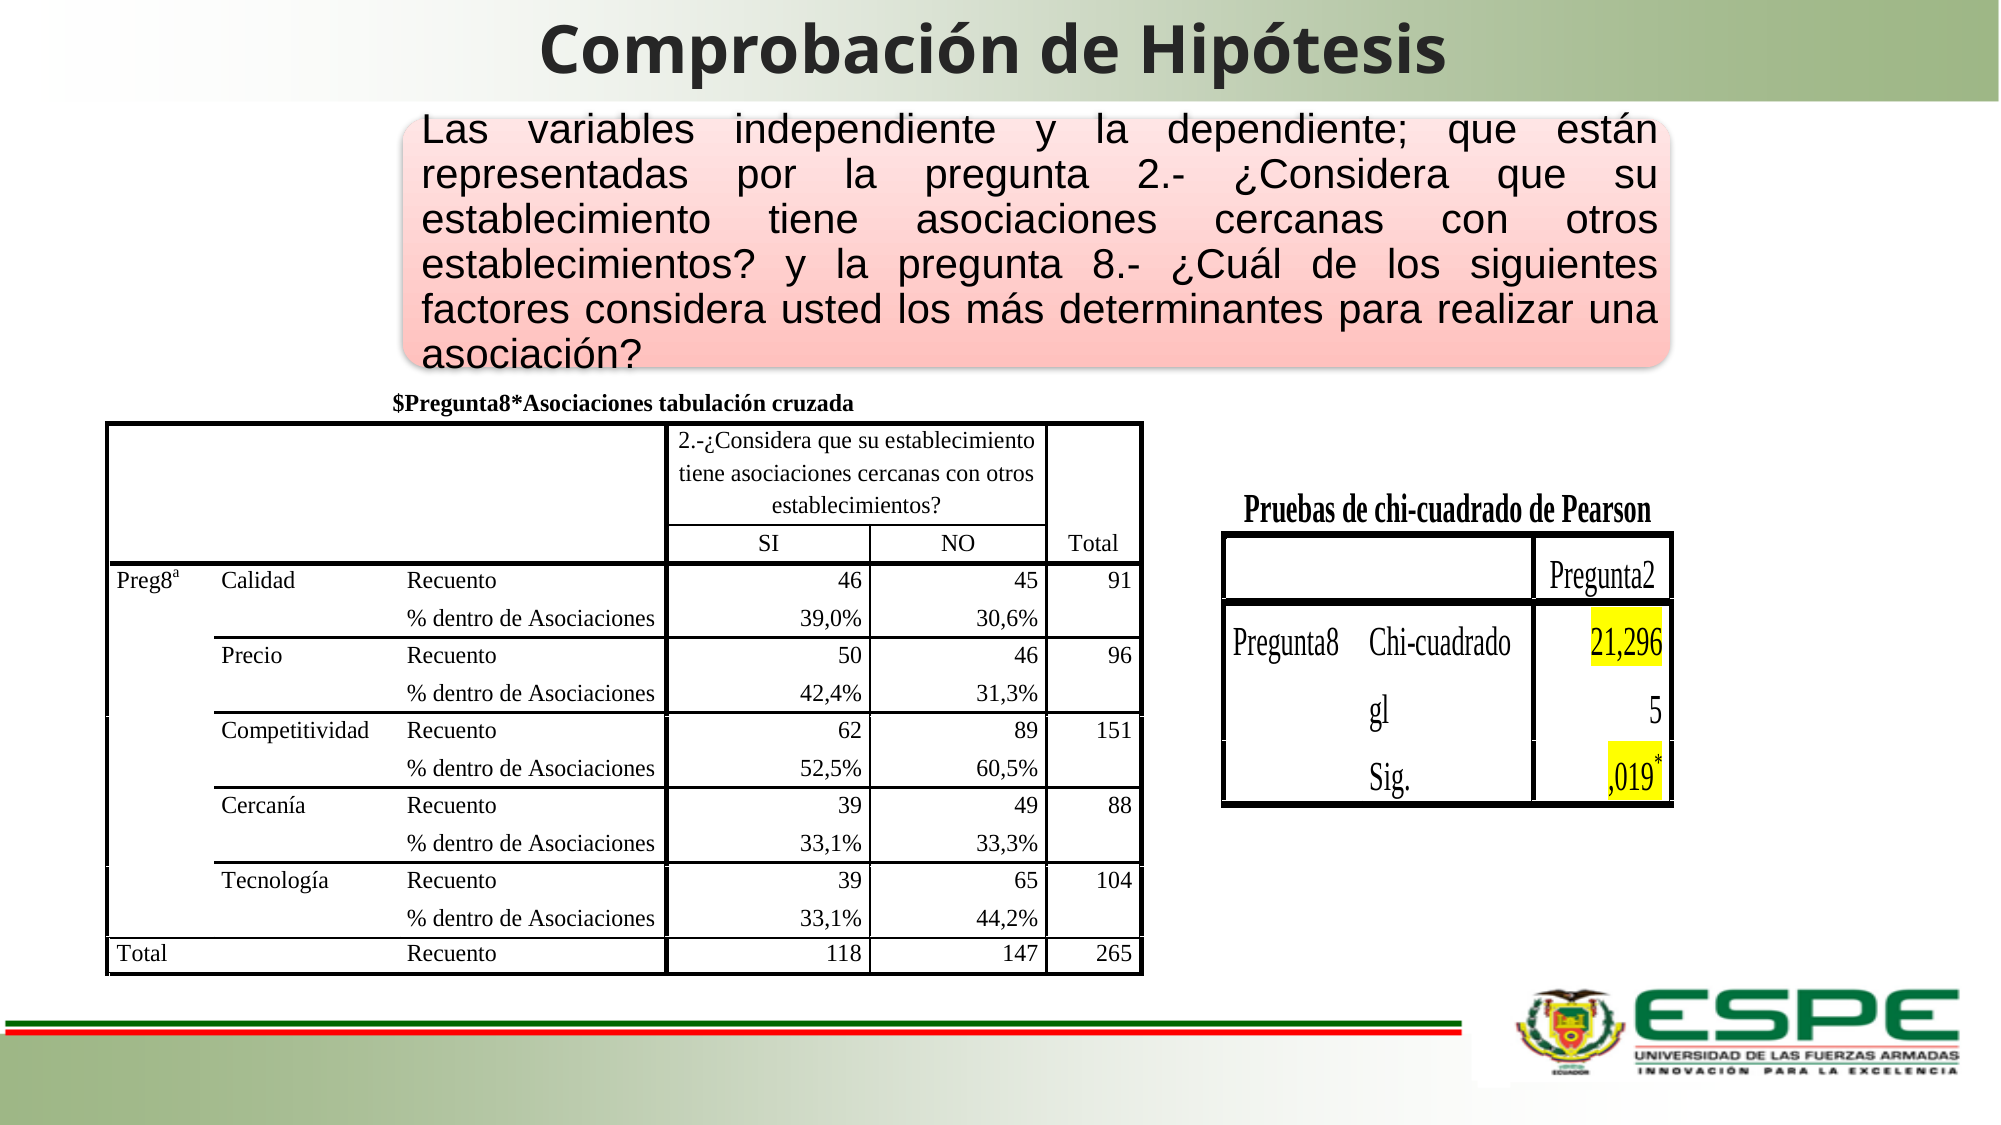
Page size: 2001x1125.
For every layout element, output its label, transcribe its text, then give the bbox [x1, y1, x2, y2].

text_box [401, 15, 1671, 428]
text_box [1218, 471, 2000, 903]
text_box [102, 388, 1198, 1103]
picture [0, 0, 2001, 1125]
text_box Comprobación de Hipótesis [102, 0, 1903, 119]
